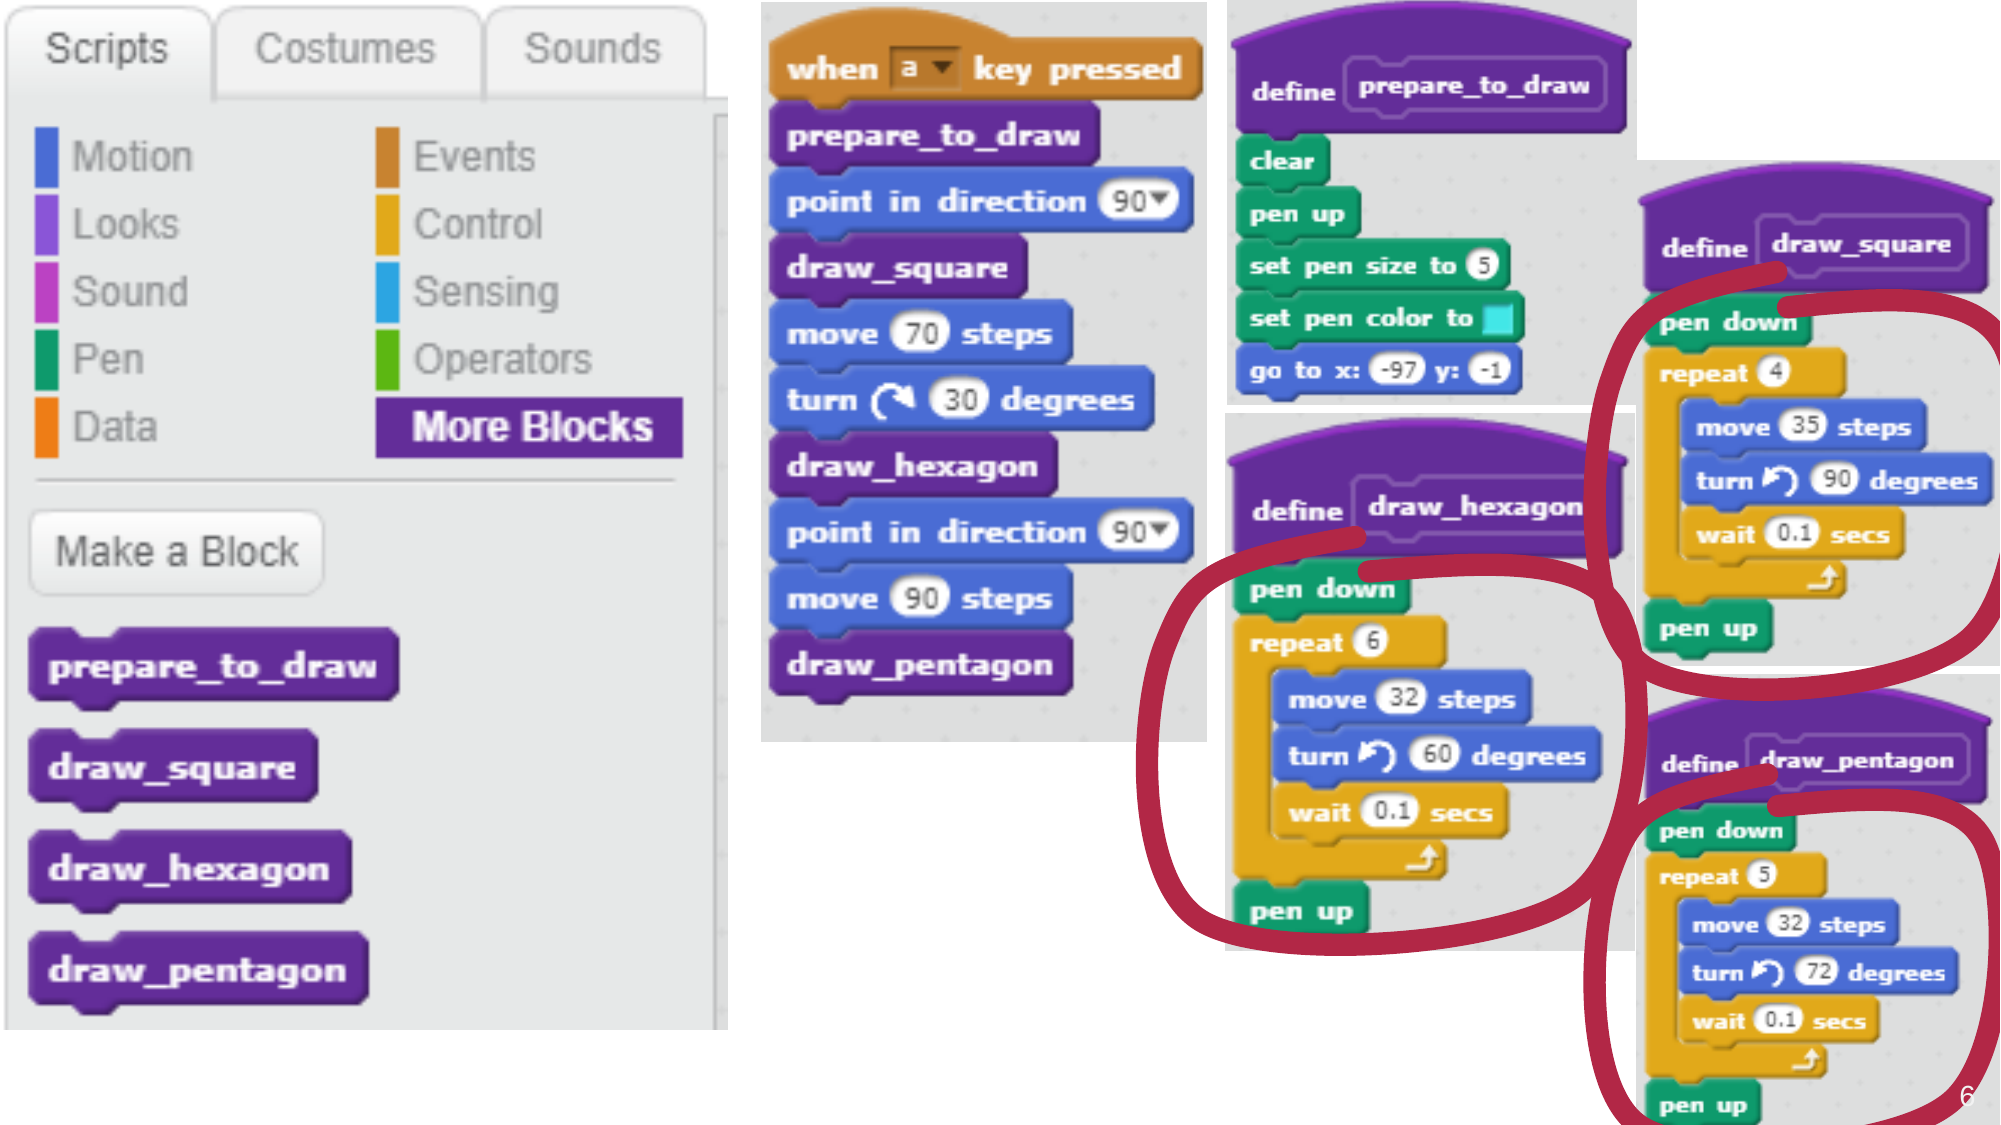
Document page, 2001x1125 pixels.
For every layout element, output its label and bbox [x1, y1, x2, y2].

picture [0, 0, 729, 1030]
text_box [1641, 666, 1922, 674]
picture [1227, 0, 2000, 666]
picture [761, 2, 1207, 743]
picture [1225, 413, 1635, 951]
text_box [1601, 405, 1636, 662]
text_box [1145, 568, 1225, 933]
text_box [1593, 820, 1636, 1125]
picture [1636, 674, 2000, 1125]
